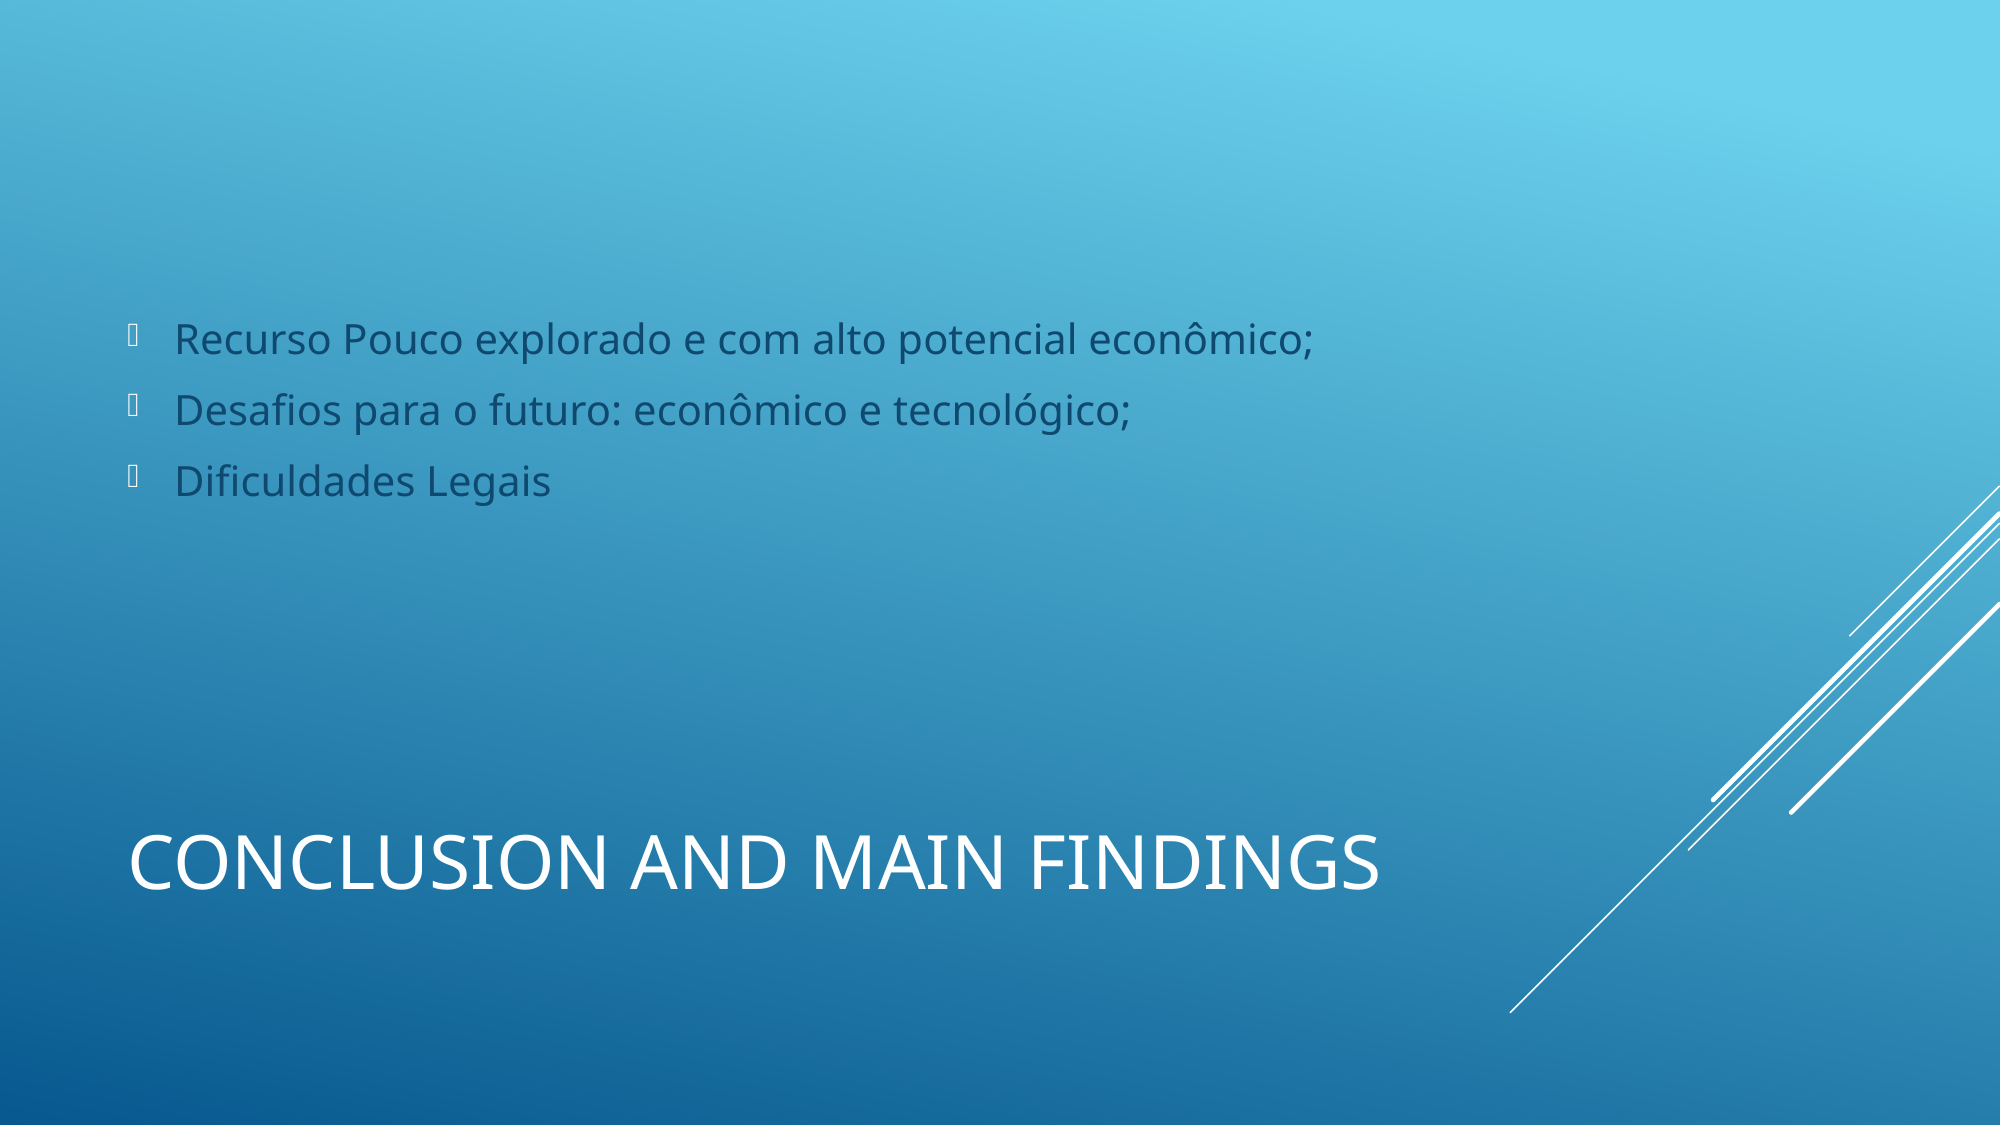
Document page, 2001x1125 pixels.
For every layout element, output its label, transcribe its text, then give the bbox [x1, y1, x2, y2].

list Recurso Pouco explorado e com alto potencial econômico; Desafios para o futuro: econômico e tecnológico; Dificuldades Legais [112, 112, 1513, 706]
title Conclusion and Main Findings [112, 736, 1513, 984]
